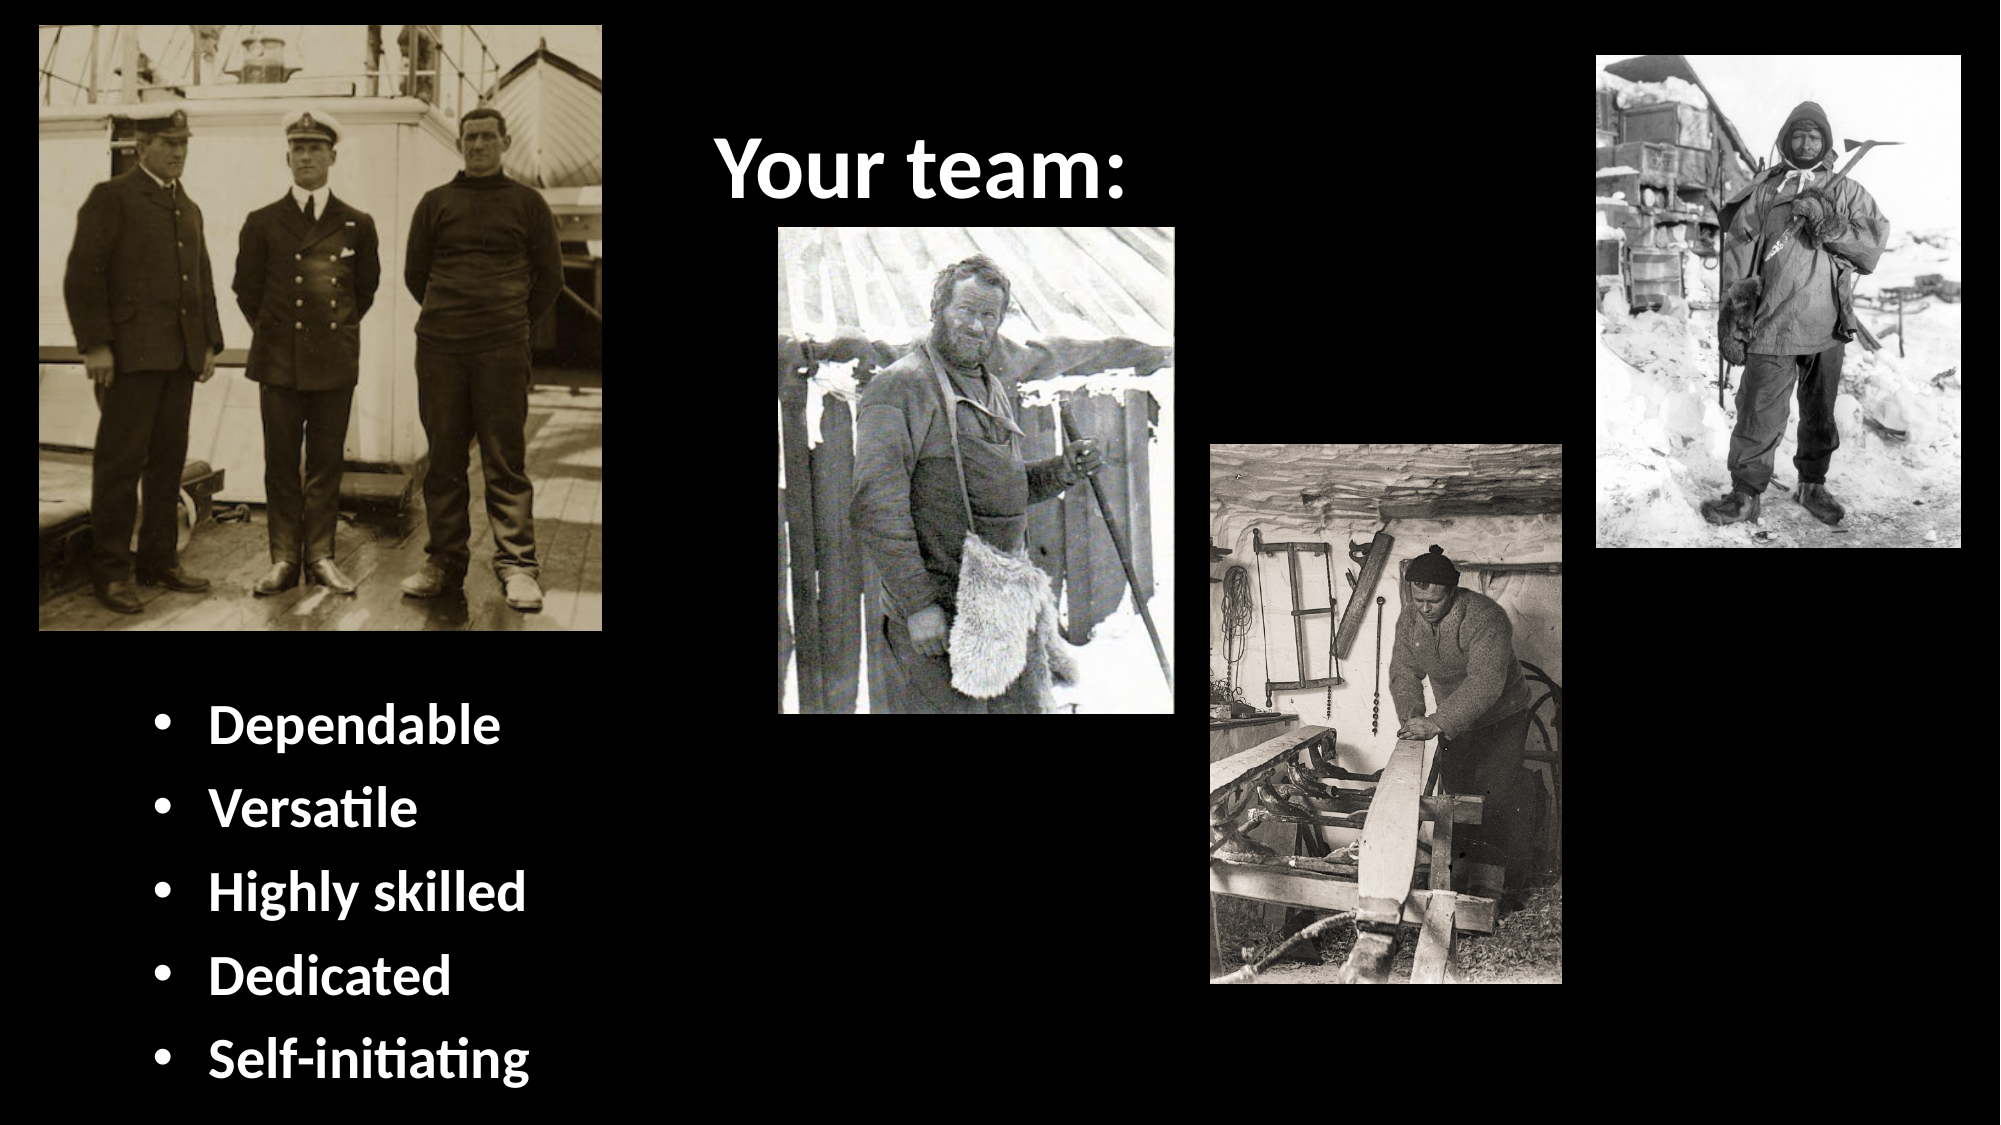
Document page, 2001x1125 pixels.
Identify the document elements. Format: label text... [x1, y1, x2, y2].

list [1210, 444, 1562, 984]
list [38, 25, 602, 631]
picture [778, 227, 1175, 715]
picture [1596, 55, 1961, 548]
title Your team: [699, 59, 1596, 278]
list Dependable Versatile Highly skilled Dedicated Self-initiating [137, 275, 984, 1099]
